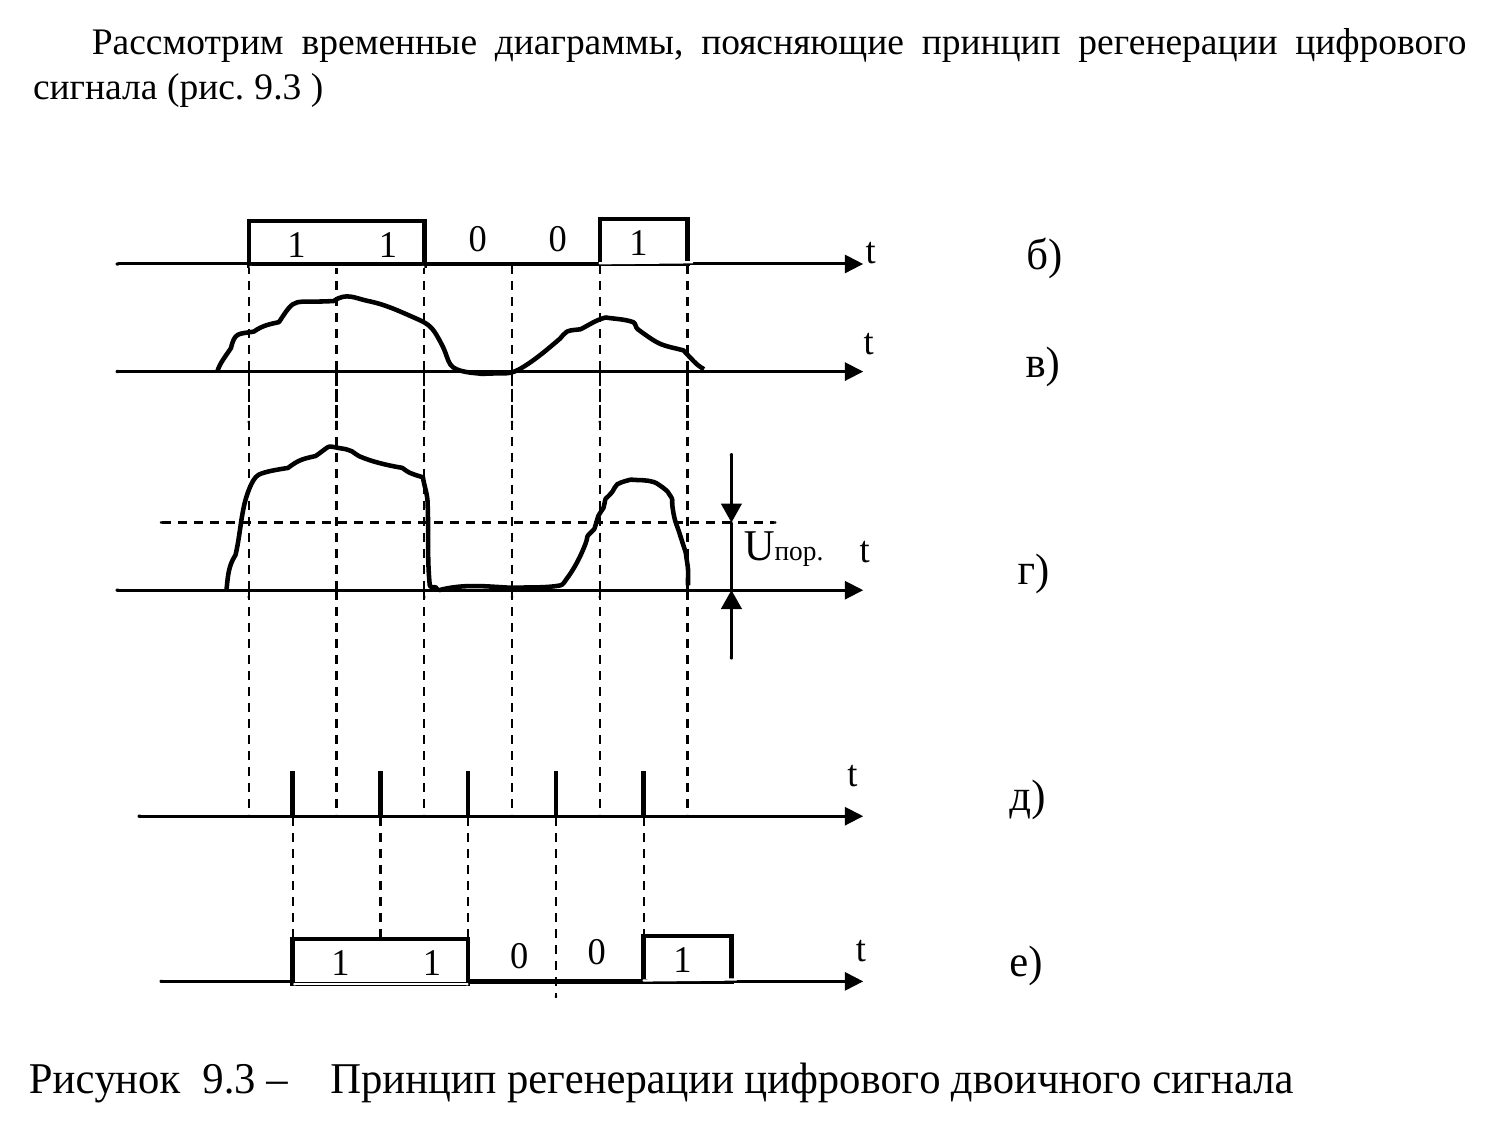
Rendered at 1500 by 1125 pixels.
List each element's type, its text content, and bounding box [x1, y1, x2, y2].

text_box Рассмотрим временные диаграммы, поясняющие принцип регенерации цифрового сигнала (рис. 9.3 ) [18, 9, 1484, 115]
picture [18, 115, 1484, 1107]
